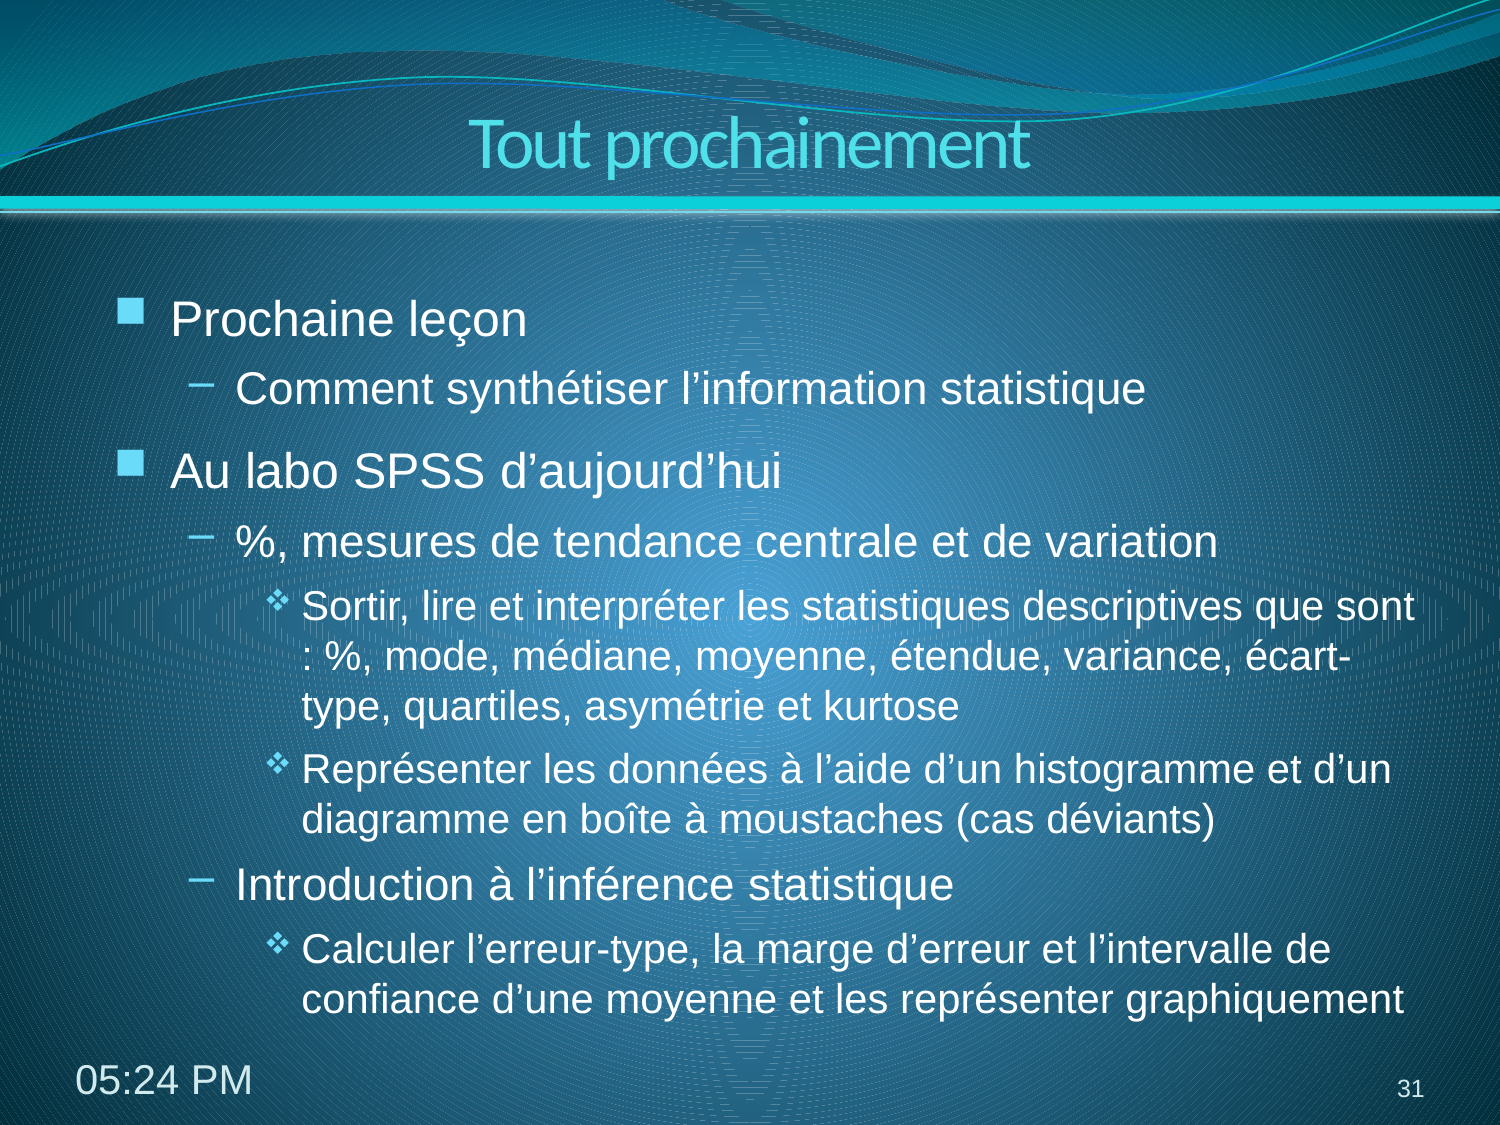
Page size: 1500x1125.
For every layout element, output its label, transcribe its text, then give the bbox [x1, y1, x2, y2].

title Tout prochainement [1, 66, 1500, 184]
text_box Prochaine leçon Comment synthétiser l’information statistique Au labo SPSS d’aujourd’hui %, mesures de tendance centrale et de variation Sortir, lire et interpréter les statistiques descriptives que sont : %, mode, médiane, moyenne, étendue, variance, écart-type, quartiles, asymétrie et kurtose Représenter les données à l’aide d’un histogramme et d’un diagramme en boîte à moustaches (cas déviants) Introduction à l’inférence statistique Calculer l’erreur-type, la marge d’erreur et l’intervalle de confiance d’une moyenne et les représenter graphiquement [98, 278, 1436, 1043]
slide_number 31 [1299, 1042, 1425, 1103]
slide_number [75, 1042, 425, 1103]
